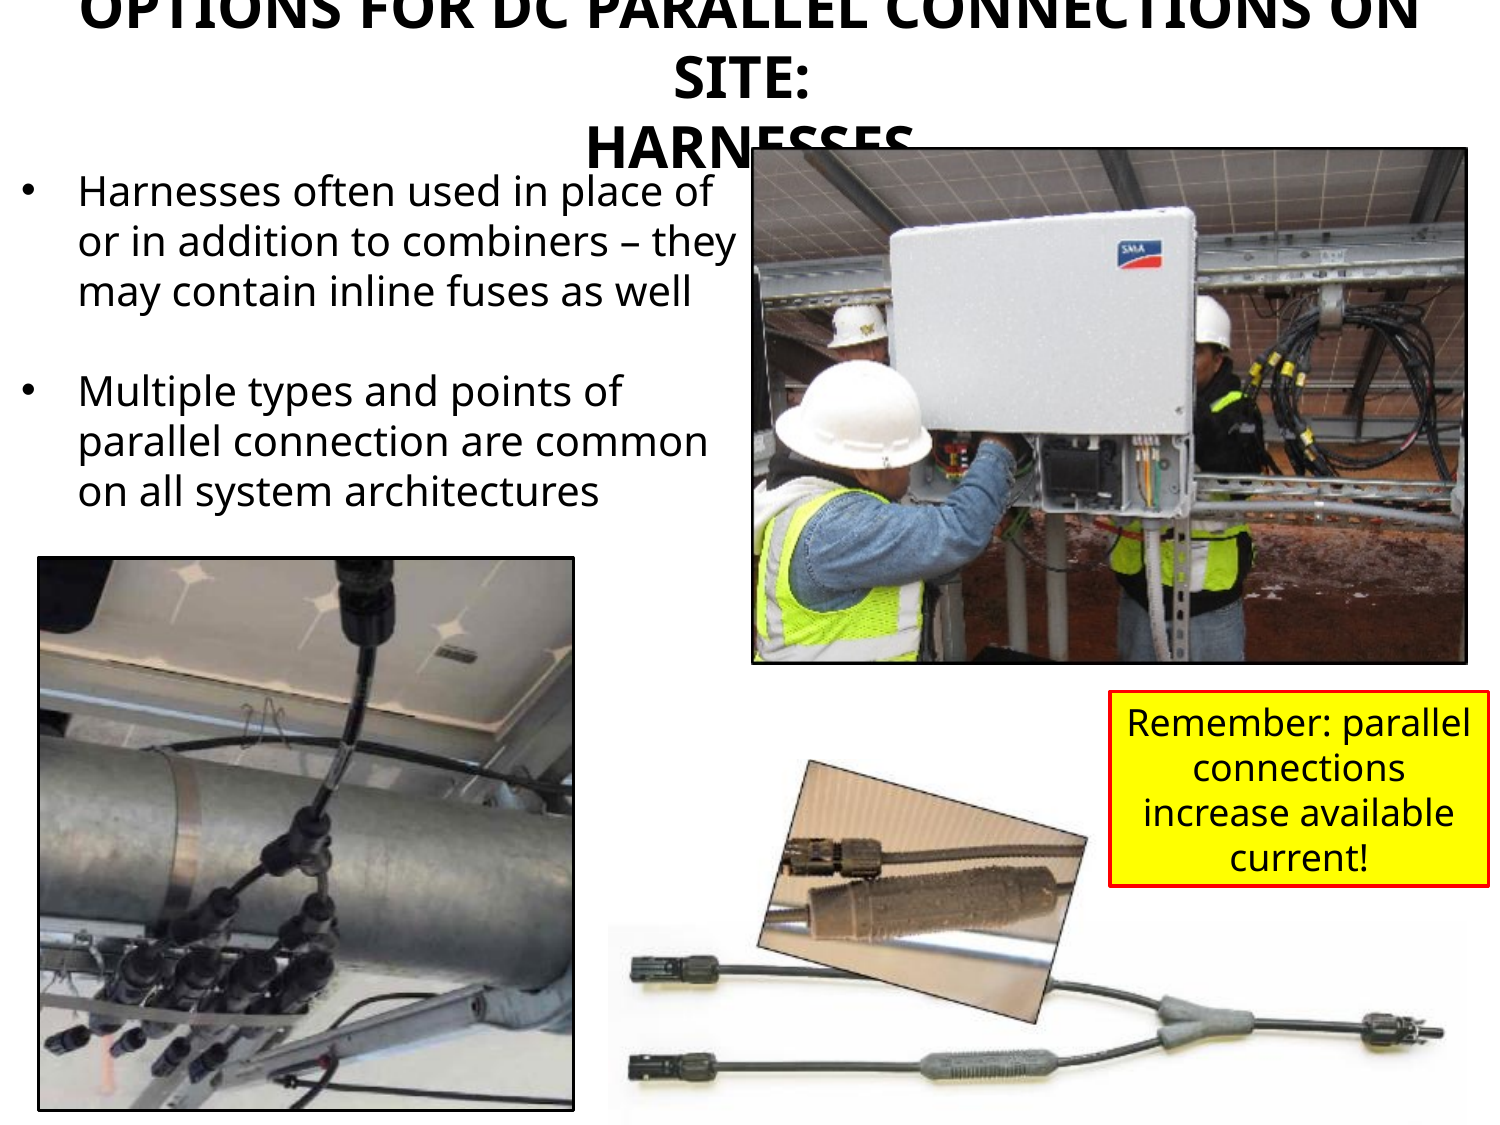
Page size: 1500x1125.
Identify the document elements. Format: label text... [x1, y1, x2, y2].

title Options for DC Parallel Connections On Site: Harnesses [0, 0, 1500, 150]
picture [751, 147, 1468, 666]
picture [39, 559, 572, 1109]
text_box Harnesses often used in place of or in addition to combiners – they may contain inline fuses as well Multiple types and points of parallel connection are common on all system architectures [6, 157, 746, 522]
picture [608, 759, 1467, 1125]
text_box Remember: parallel connections increase available current! [1110, 691, 1489, 887]
